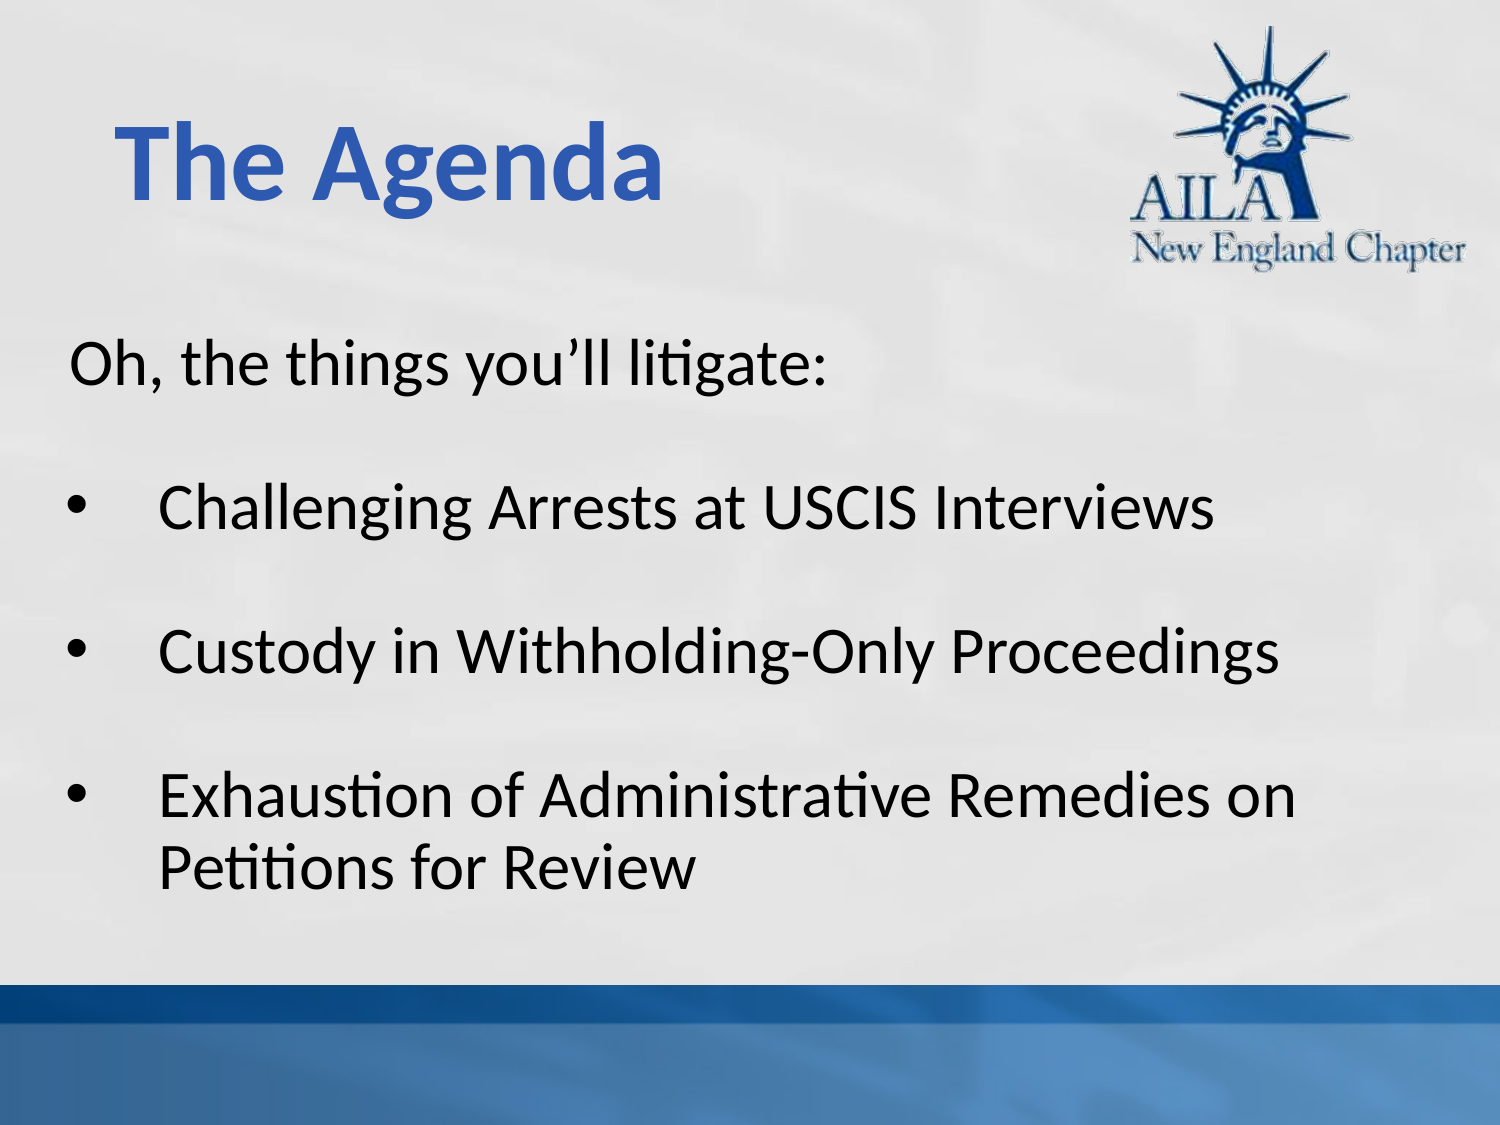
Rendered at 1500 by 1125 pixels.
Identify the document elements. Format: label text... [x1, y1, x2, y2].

subtitle Oh, the things you’ll litigate: Challenging Arrests at USCIS Interviews Custody in Withholding-Only Proceedings Exhaustion of Administrative Remedies on Petitions for Review [50, 312, 1413, 975]
picture [0, 0, 1500, 1125]
title The Agenda [99, 88, 1125, 277]
